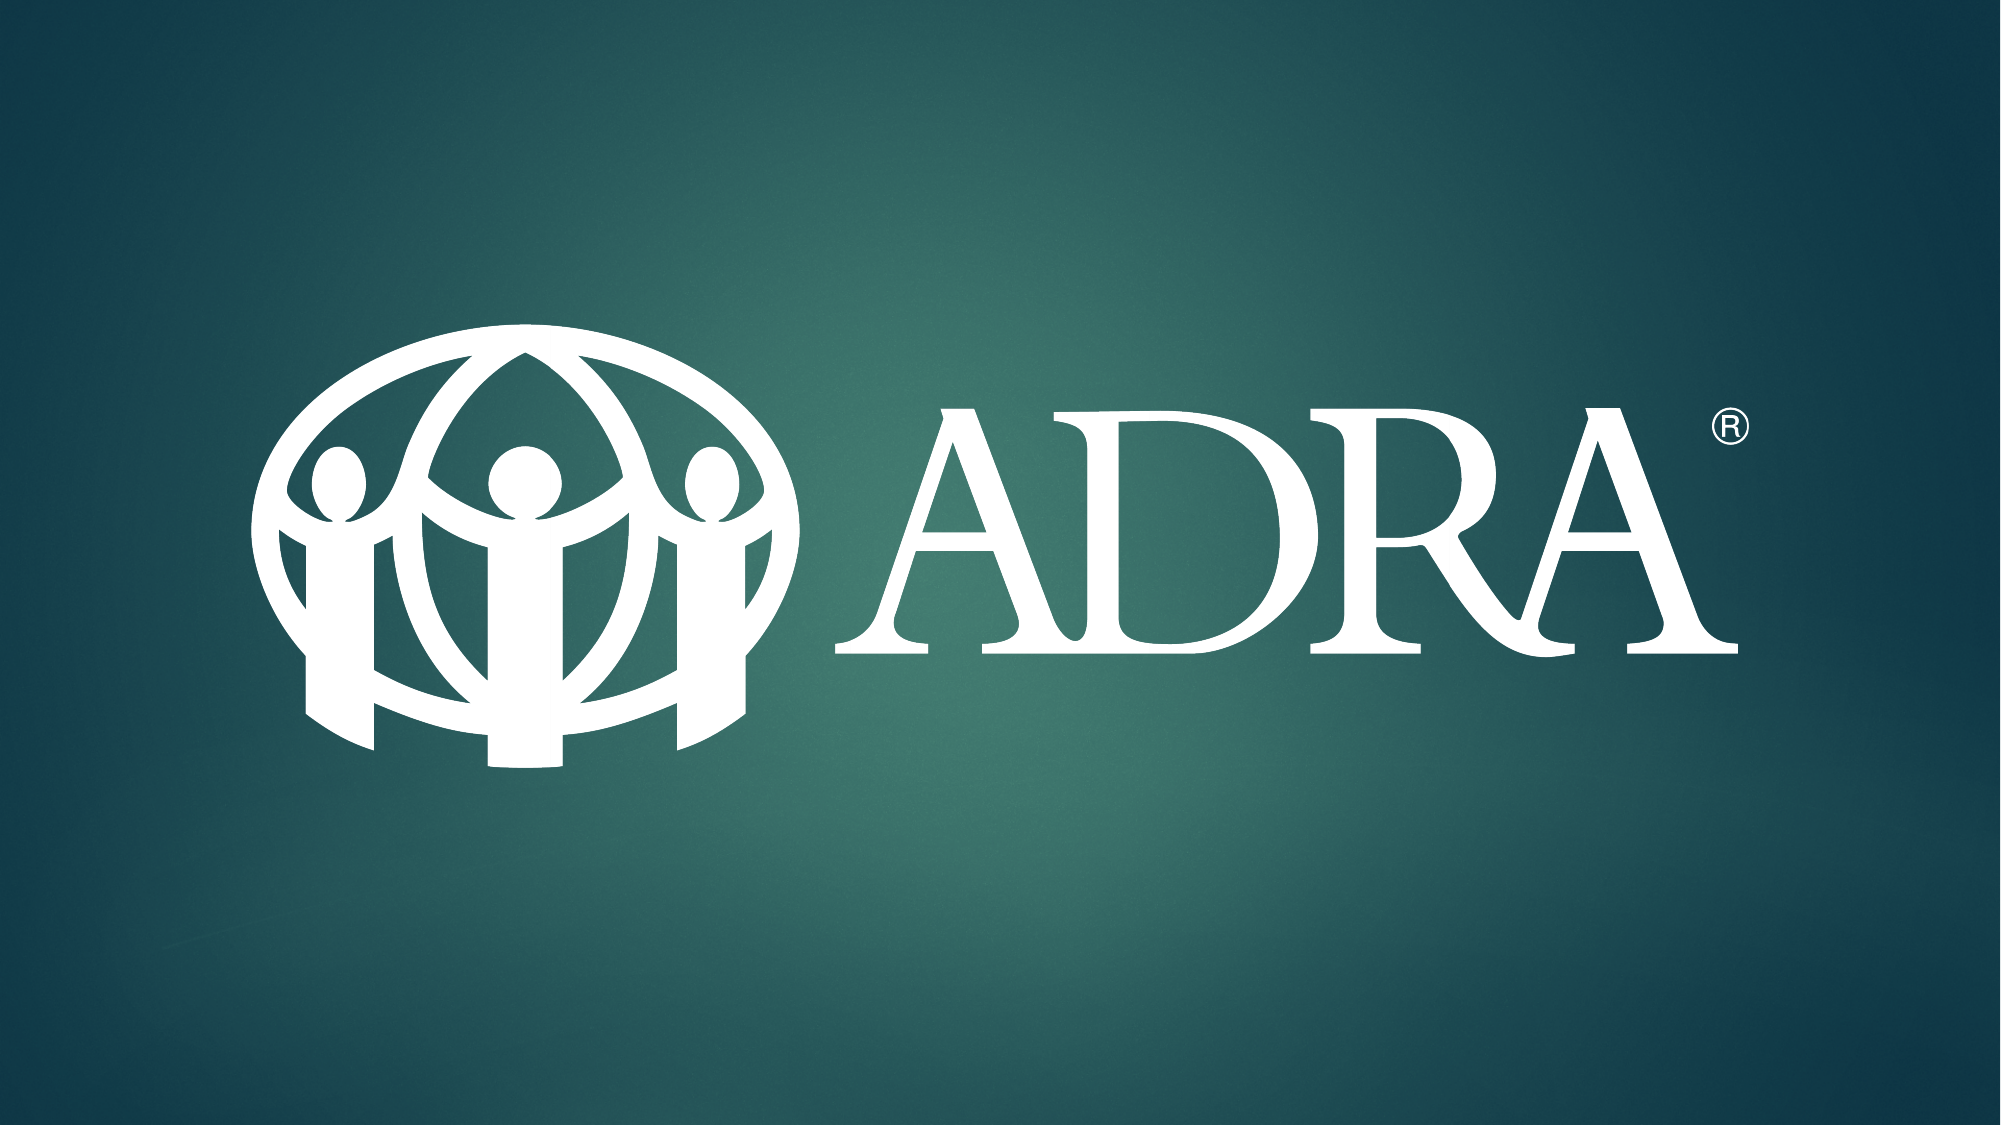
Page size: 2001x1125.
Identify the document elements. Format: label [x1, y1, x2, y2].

picture [251, 324, 1749, 768]
